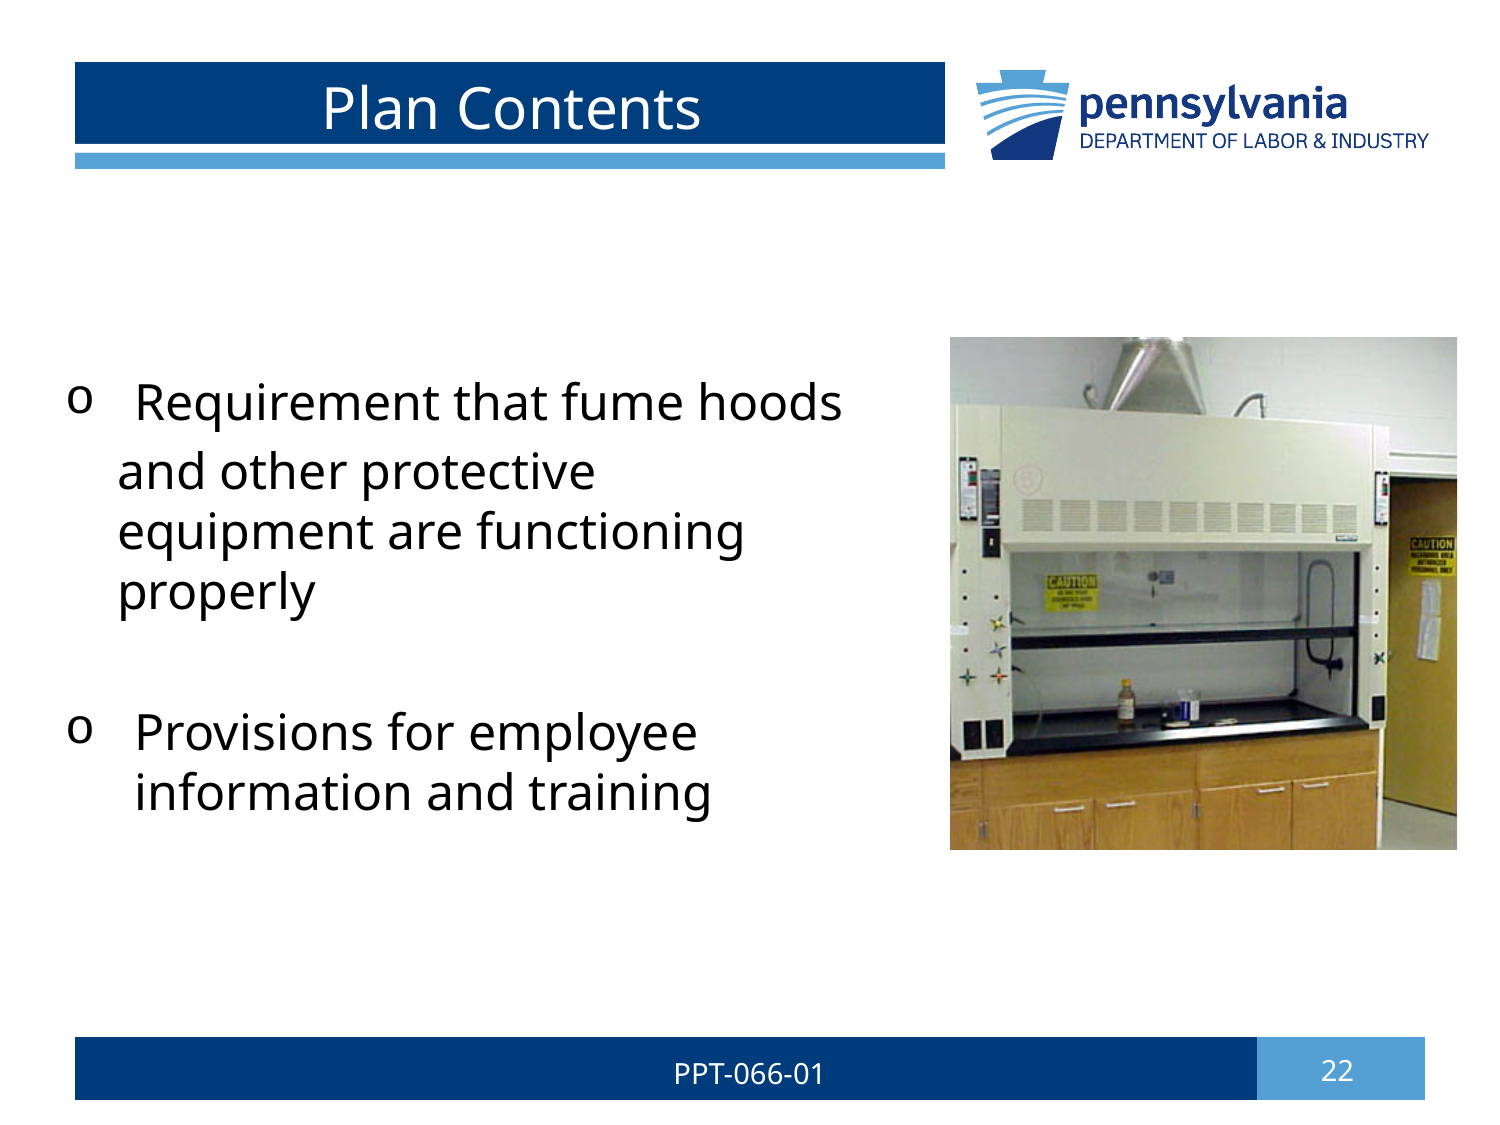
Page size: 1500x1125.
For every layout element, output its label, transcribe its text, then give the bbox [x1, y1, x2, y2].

picture [75, 1037, 1425, 1100]
footer PPT-066-01 [512, 1042, 988, 1103]
picture [75, 62, 1429, 169]
slide_number 22 [1250, 1042, 1425, 1103]
title Plan Contents [75, 62, 950, 150]
picture [949, 337, 1458, 851]
subtitle Requirement that fume hoods and other protective equipment are functioning properly Provisions for employee information and training [50, 362, 925, 850]
